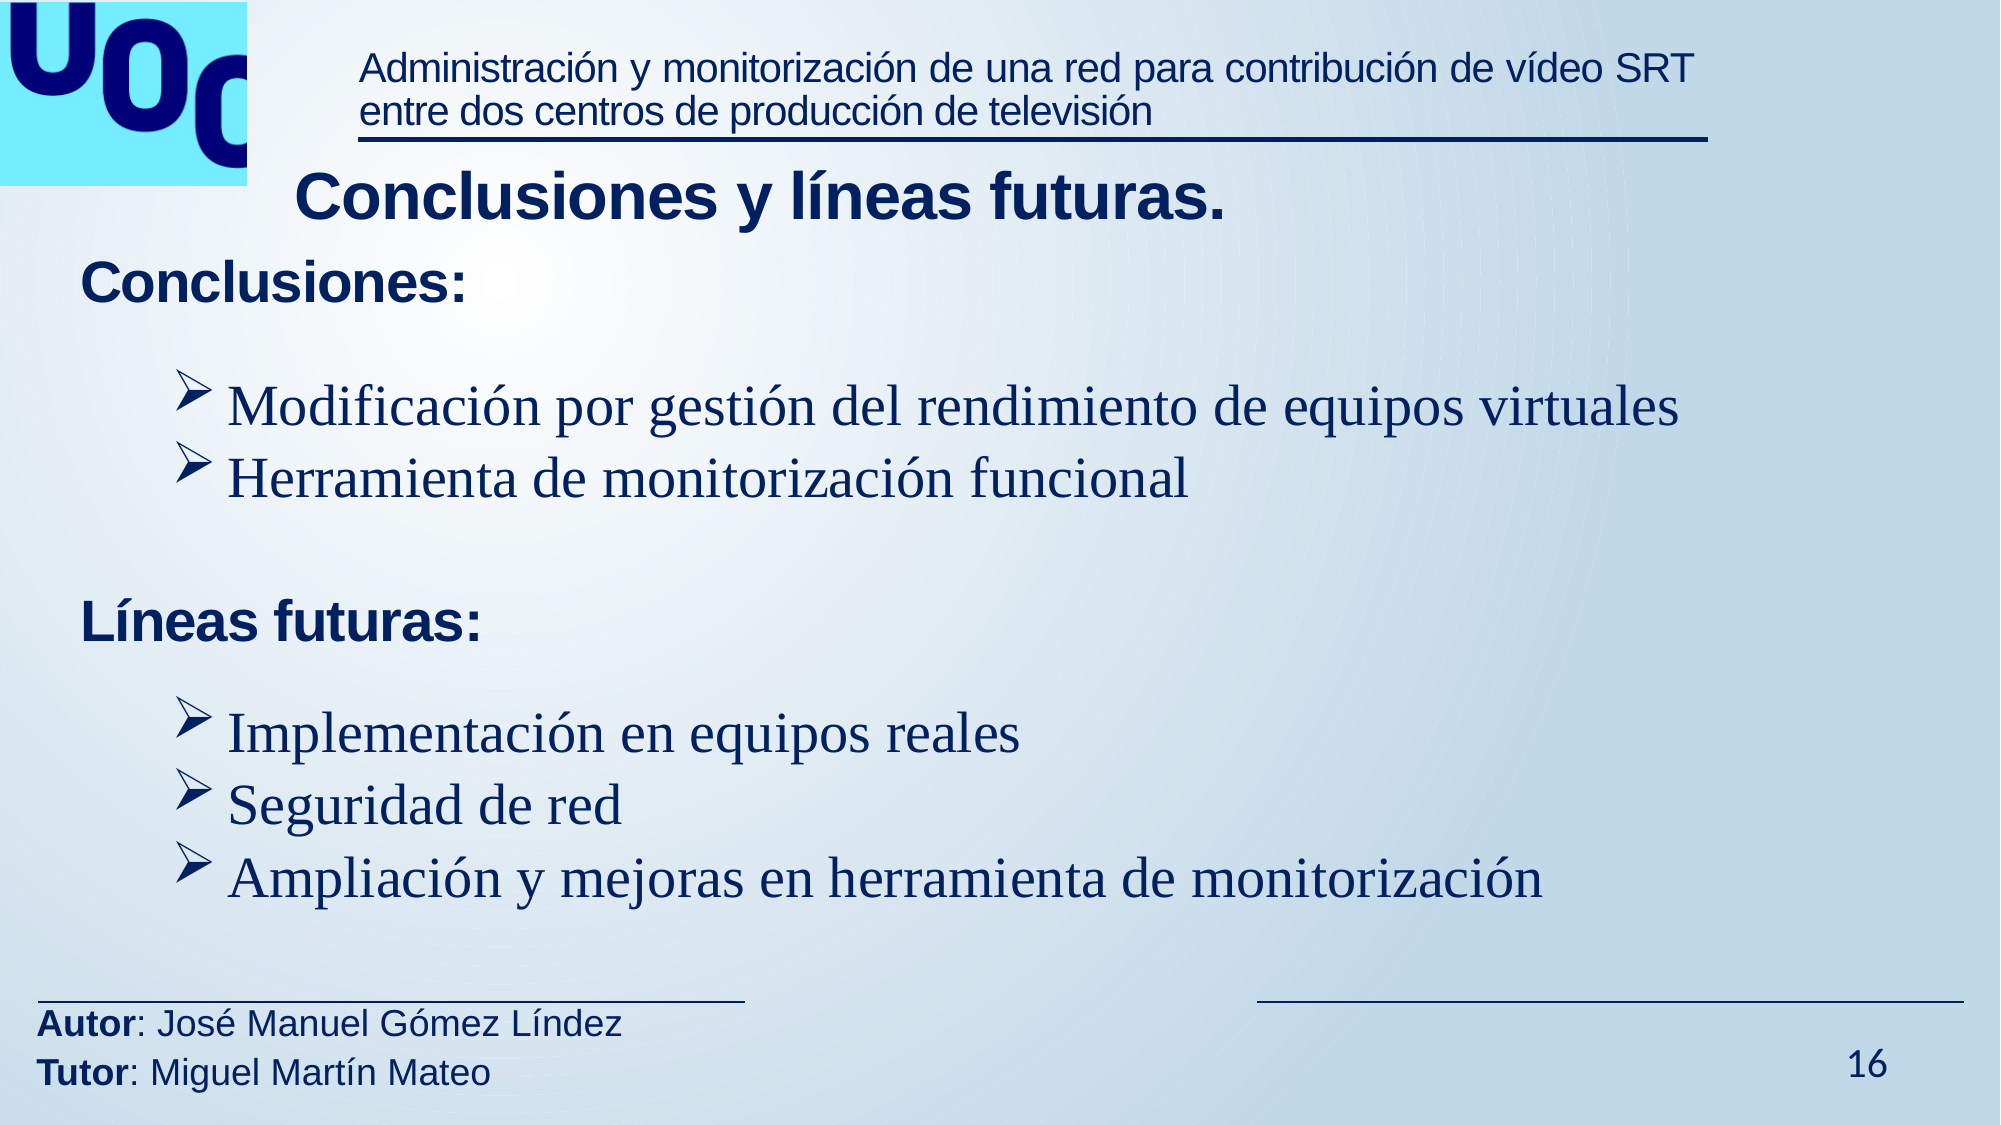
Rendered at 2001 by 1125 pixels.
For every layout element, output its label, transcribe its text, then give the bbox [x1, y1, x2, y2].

text_box Líneas futuras: [65, 580, 1314, 738]
text_box Administración y monitorización de una red para contribución de vídeo SRT entre dos centros de producción de televisión [343, 35, 1709, 142]
slide_number 16 [1687, 1030, 1904, 1091]
text_box Autor: José Manuel Gómez Líndez Tutor: Miguel Martín Mateo [21, 1011, 940, 1104]
picture [0, 1, 248, 187]
text_box Implementación en equipos reales Seguridad de red Ampliación y mejoras en herramienta de monitorización [155, 629, 1845, 949]
text_box Conclusiones: [64, 241, 1314, 399]
text_box Conclusiones y líneas futuras. [279, 57, 1360, 242]
text_box Modificación por gestión del rendimiento de equipos virtuales Herramienta de monitorización funcional [155, 302, 1845, 545]
